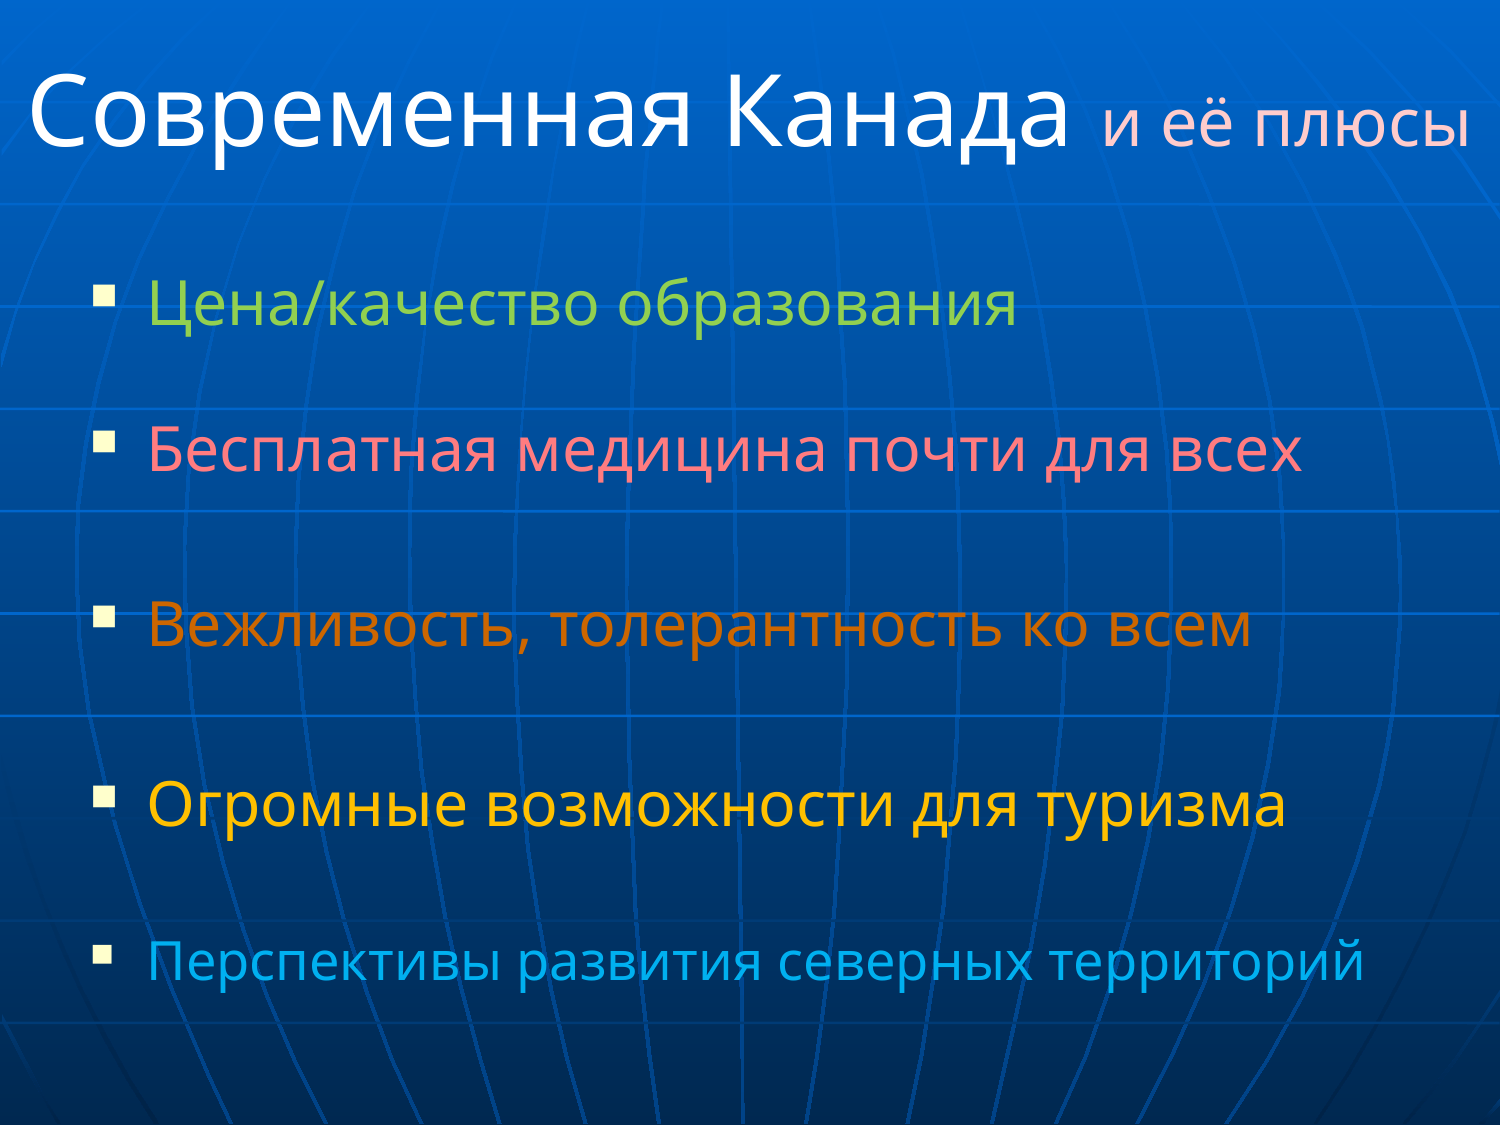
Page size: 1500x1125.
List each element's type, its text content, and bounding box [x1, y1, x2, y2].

title Современная Канада и её плюсы [0, 20, 1500, 194]
list Цена/качество образования Бесплатная медицина почти для всех Вежливость, толерантность ко всем Огромные возможности для туризма Перспективы развития северных территорий [75, 255, 1459, 1094]
